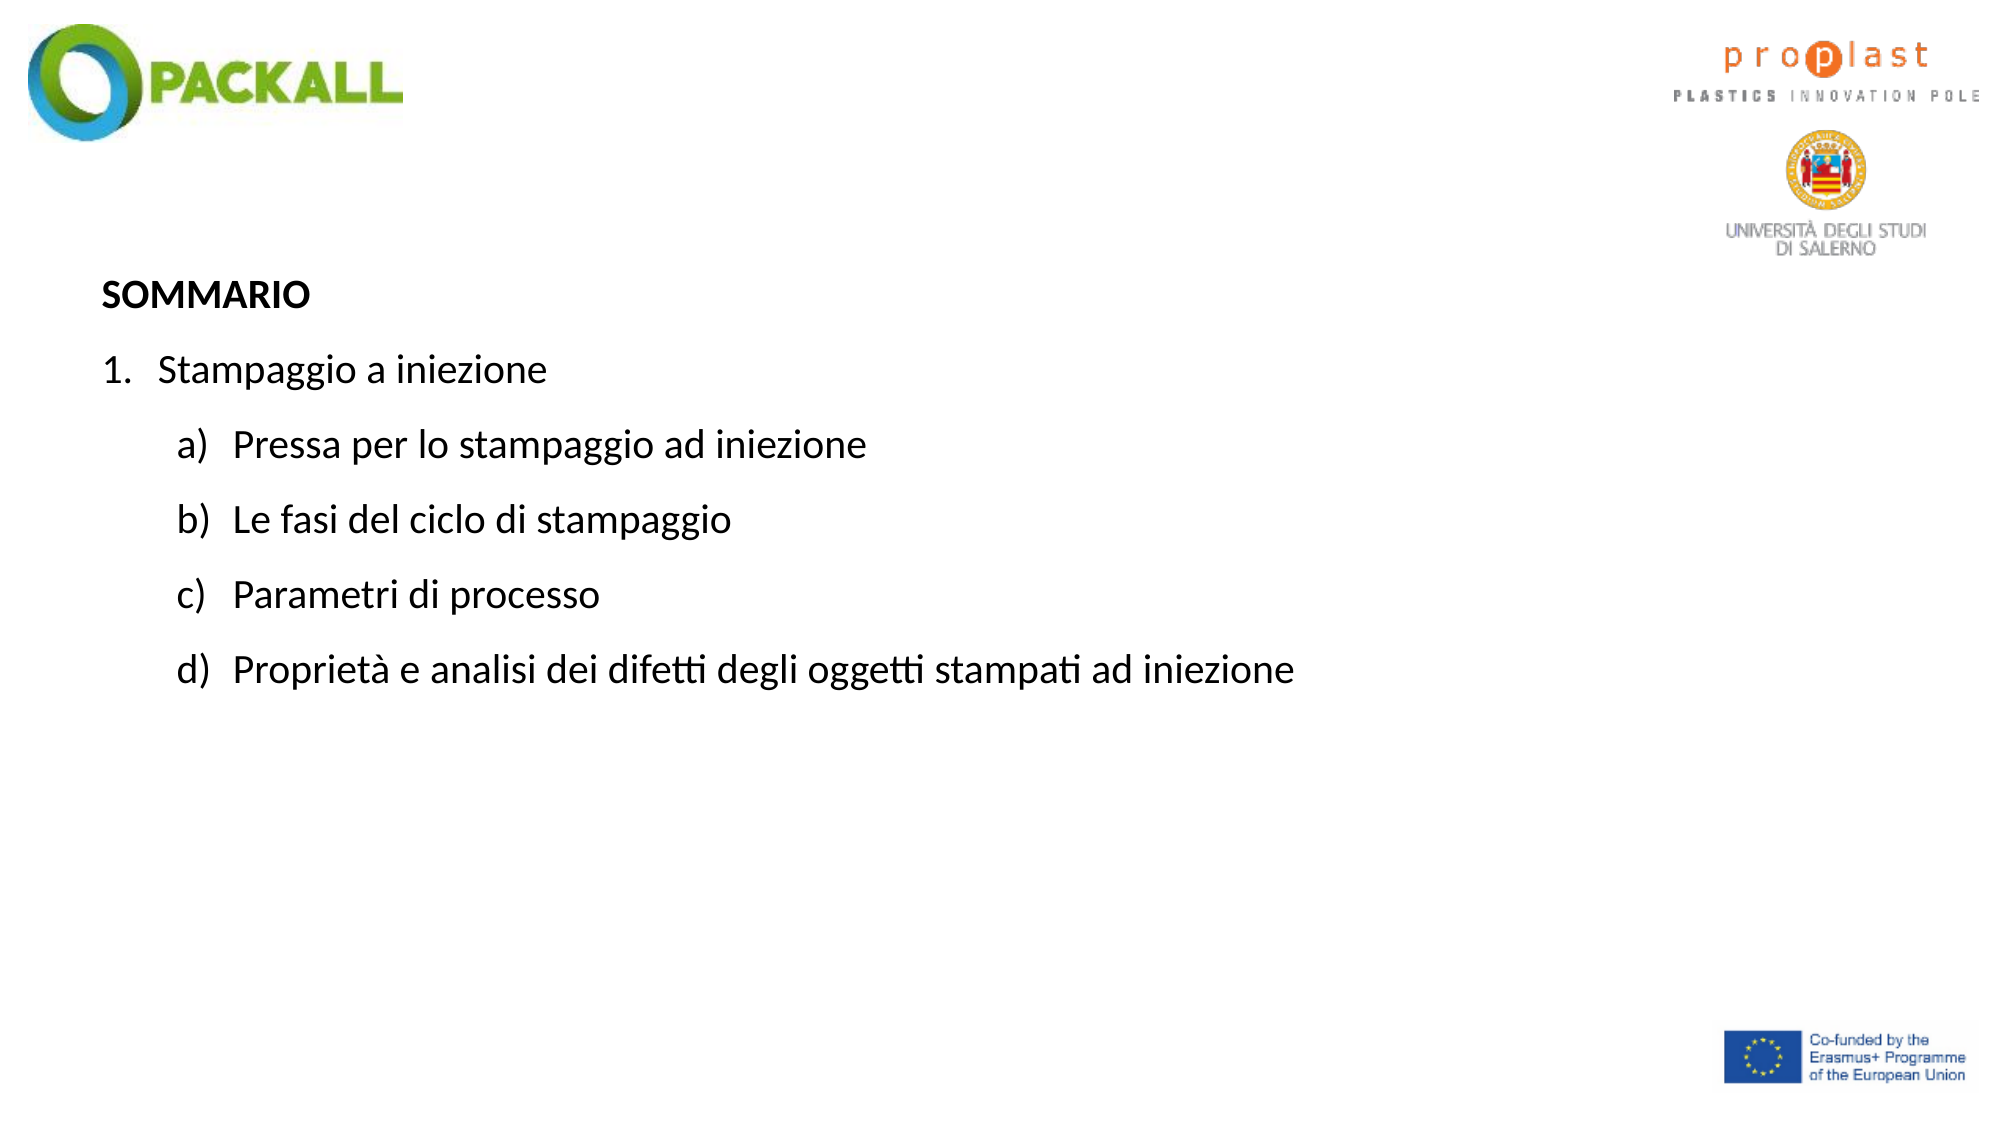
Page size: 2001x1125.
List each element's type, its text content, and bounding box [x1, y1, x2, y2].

picture [1713, 129, 1940, 258]
picture [1712, 1020, 1979, 1094]
picture [28, 24, 403, 143]
text_box SOMMARIO Stampaggio a iniezione Pressa per lo stampaggio ad iniezione Le fasi del ciclo di stampaggio Parametri di processo Proprietà e analisi dei difetti degli oggetti stampati ad iniezione [86, 233, 1471, 699]
picture [1674, 24, 1979, 119]
